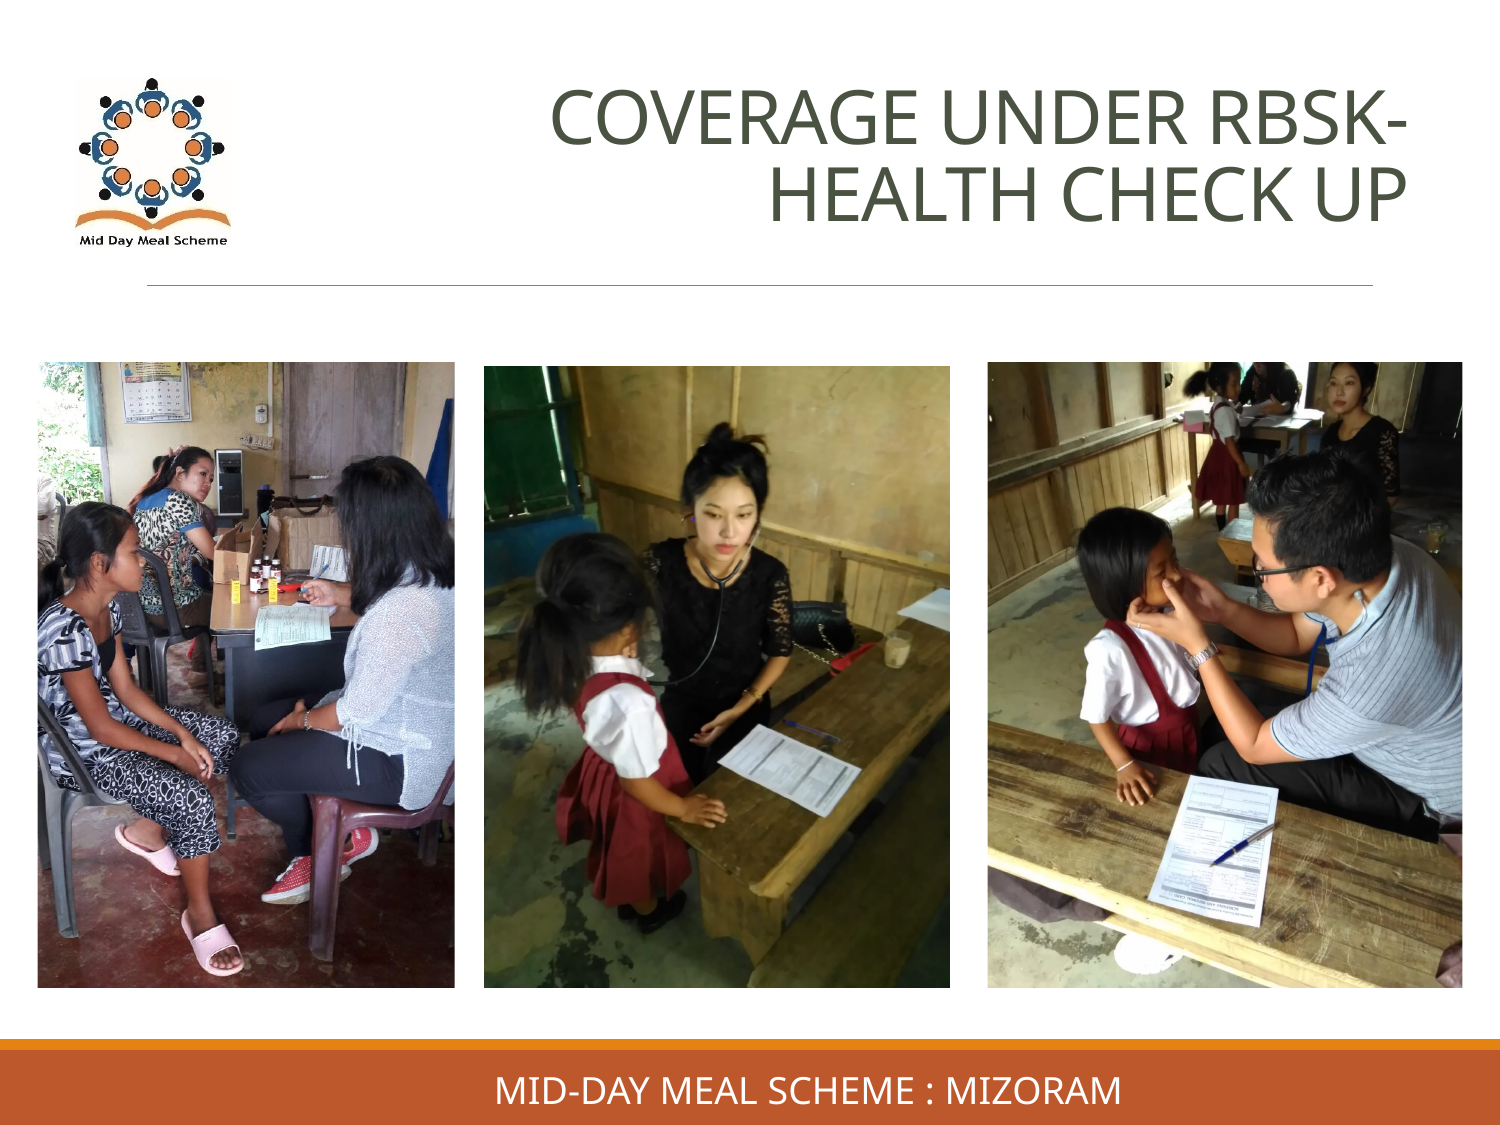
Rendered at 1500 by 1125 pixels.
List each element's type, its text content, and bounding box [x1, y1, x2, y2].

picture [483, 366, 951, 988]
picture [74, 77, 231, 247]
picture [36, 361, 456, 988]
picture [986, 361, 1463, 988]
footer Mid-Day Meal Scheme : MIZORAM [453, 1059, 1164, 1120]
title COVERAGE UNDER RBSK- HEALTH CHECK UP [238, 80, 1426, 245]
